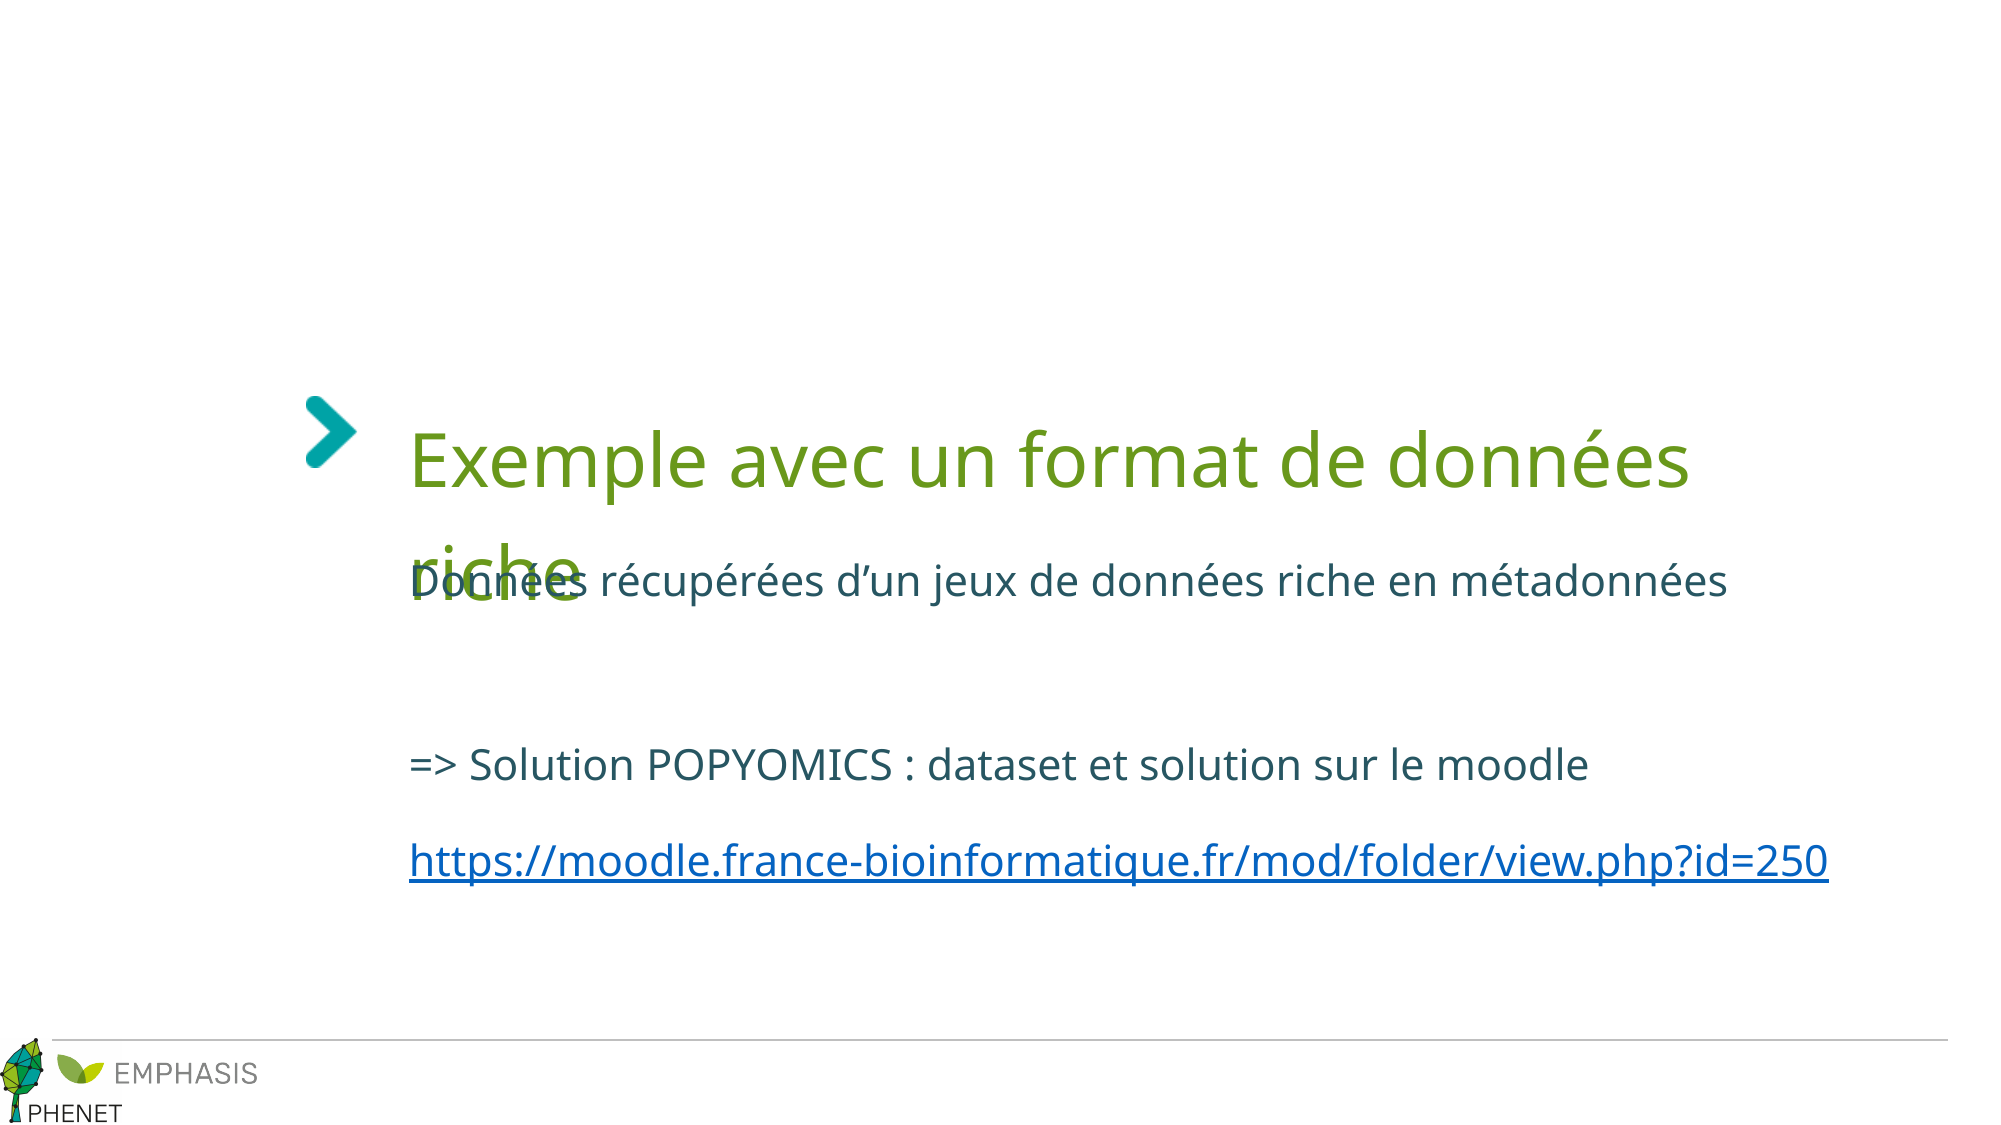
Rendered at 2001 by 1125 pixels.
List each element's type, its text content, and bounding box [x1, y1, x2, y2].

subtitle Données récupérées d’un jeux de données riche en métadonnées => Solution POPYOMICS : dataset et solution sur le moodle https://moodle.france-bioinformatique.fr/mod/folder/view.php?id=250 [394, 523, 1894, 906]
title Exemple avec un format de données riche [394, 381, 1894, 523]
picture [306, 396, 359, 468]
picture [0, 1038, 257, 1123]
